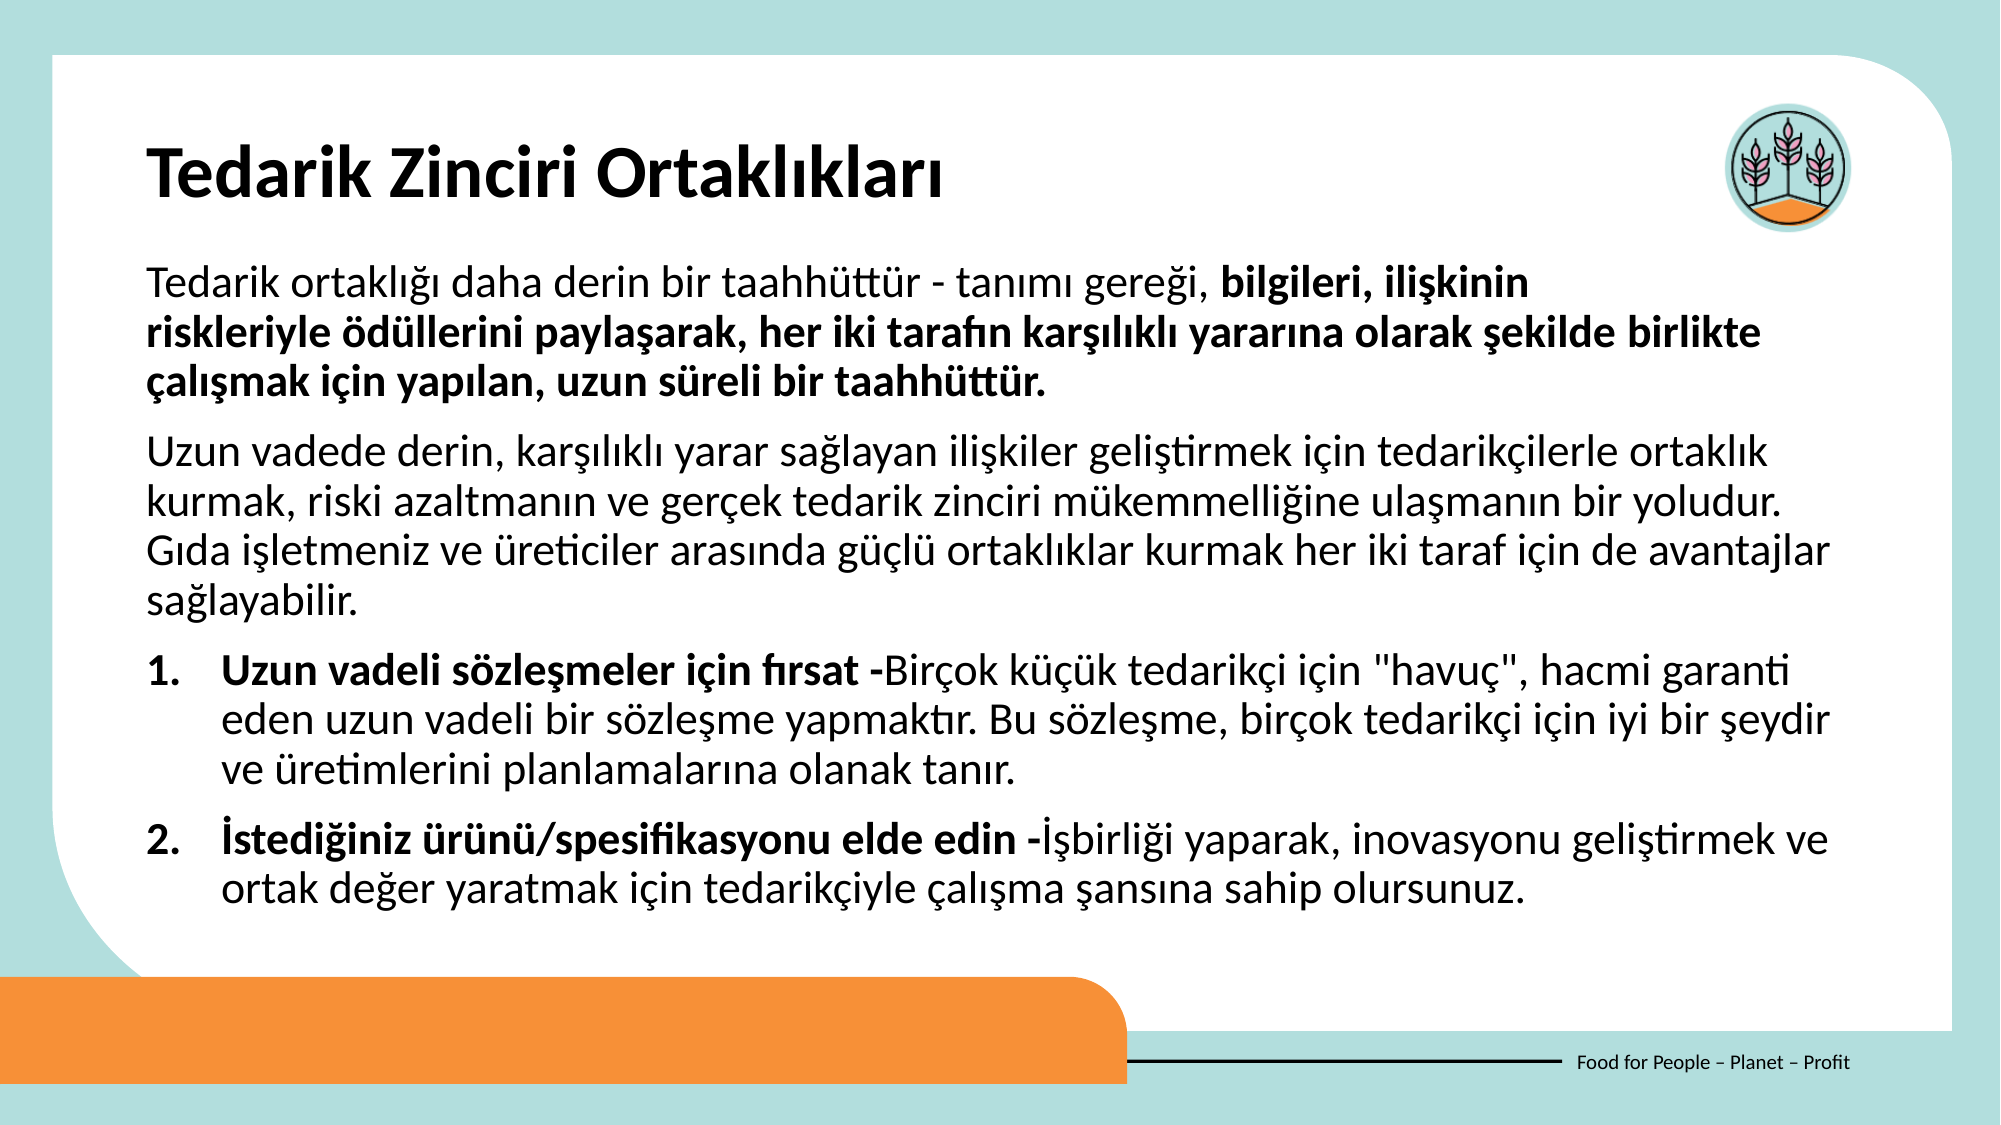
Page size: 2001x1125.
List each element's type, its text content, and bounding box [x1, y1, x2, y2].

picture [1704, 90, 1870, 250]
list Tedarik Zinciri Ortaklıkları [130, 124, 1704, 211]
list Tedarik ortaklığı daha derin bir taahhüttür - tanımı gereği, bilgileri, ilişkinin riskleriyle ödüllerini paylaşarak, her iki tarafın karşılıklı yararına olarak şekilde birlikte çalışmak için yapılan, uzun süreli bir taahhüttür. Uzun vadede derin, karşılıklı yarar sağlayan ilişkiler geliştirmek için tedarikçilerle ortaklık kurmak, riski azaltmanın ve gerçek tedarik zinciri mükemmelliğine ulaşmanın bir yoludur. Gıda işletmeniz ve üreticiler arasında güçlü ortaklıklar kurmak her iki taraf için de avantajlar sağlayabilir. Uzun vadeli sözleşmeler için fırsat -Birçok küçük tedarikçi için "havuç", hacmi garanti eden uzun vadeli bir sözleşme yapmaktır. Bu sözleşme, birçok tedarikçi için iyi bir şeydir ve üretimlerini planlamalarına olanak tanır. İstediğiniz ürünü/spesifikasyonu elde edin -İşbirliği yaparak, inovasyonu geliştirmek ve ortak değer yaratmak için tedarikçiyle çalışma şansına sahip olursunuz. [130, 250, 1869, 944]
